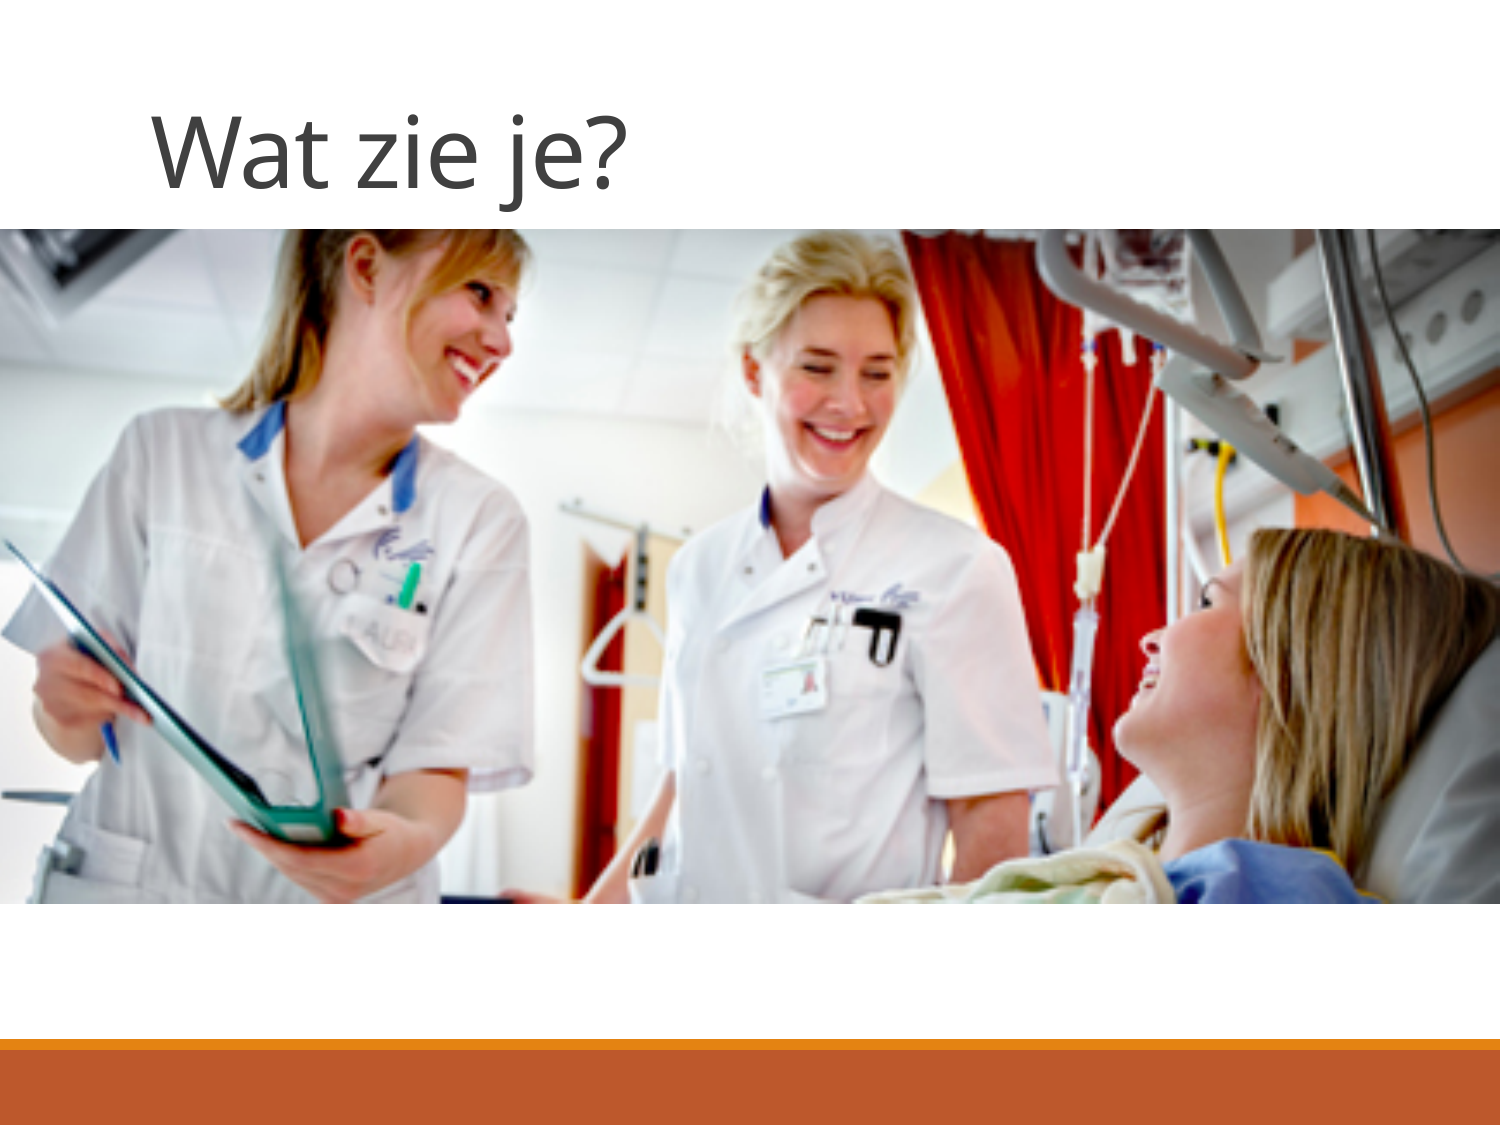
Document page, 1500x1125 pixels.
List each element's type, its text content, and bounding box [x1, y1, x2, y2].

title Wat zie je? [135, 47, 1373, 126]
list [0, 128, 1500, 1006]
